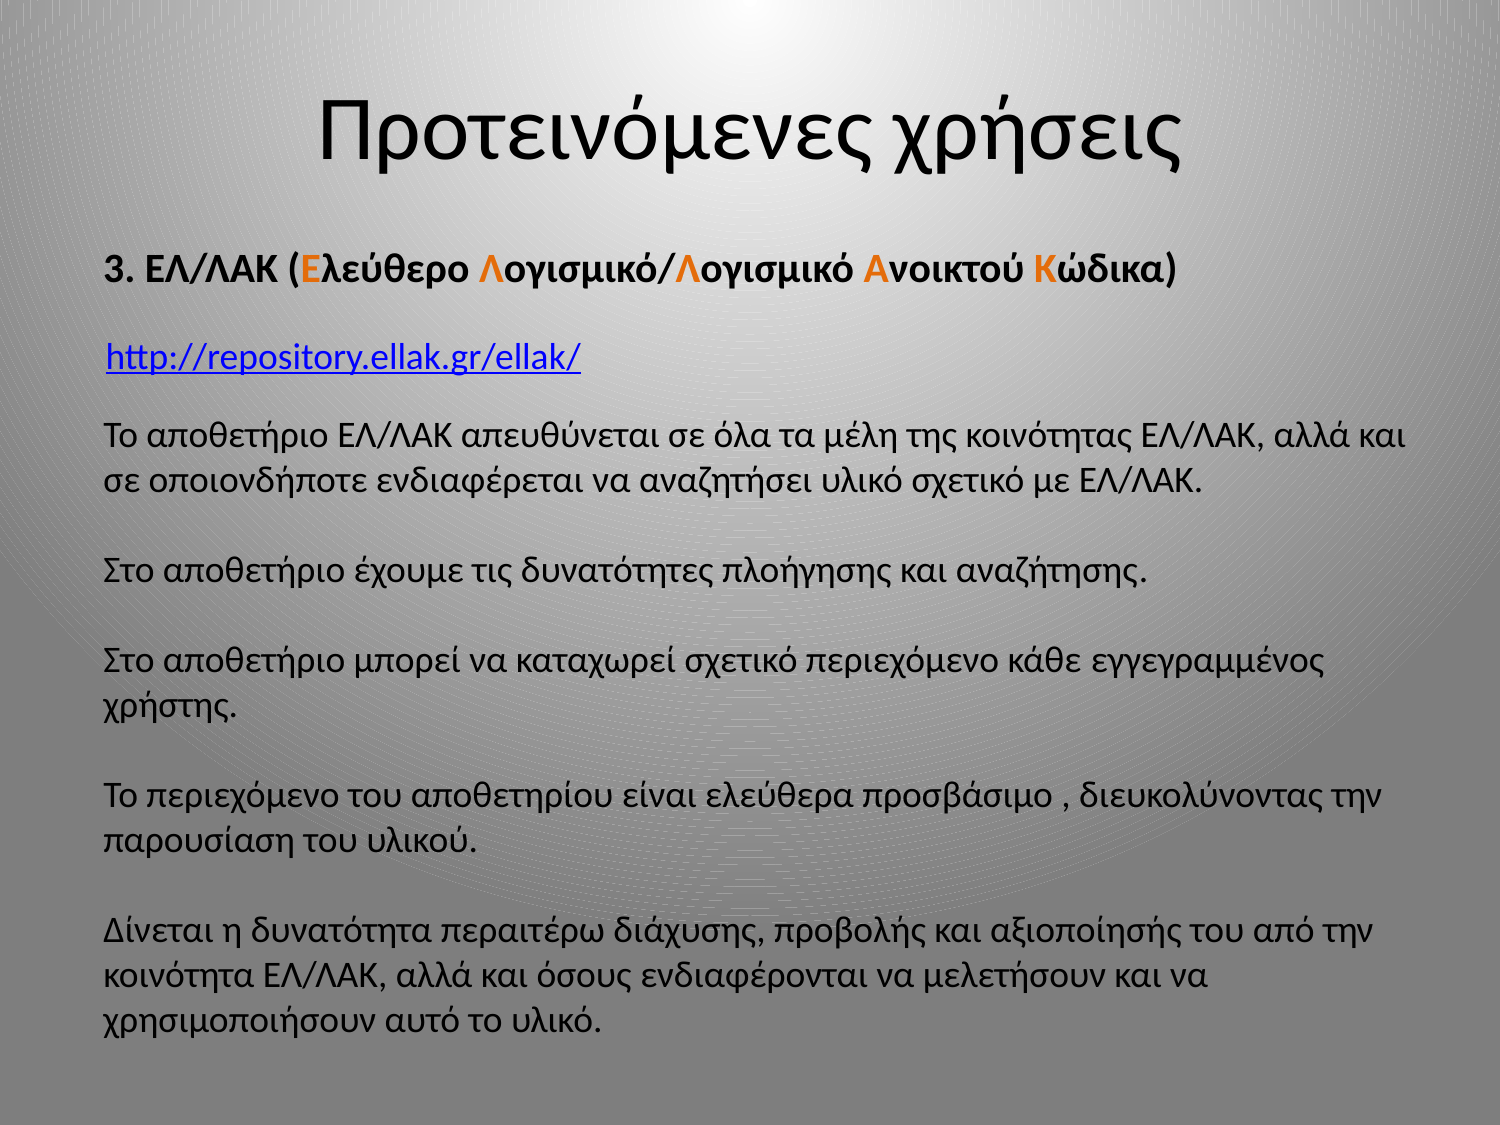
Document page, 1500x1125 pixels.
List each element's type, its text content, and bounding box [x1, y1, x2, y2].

text_box 3. ΕΛ/ΛΑΚ (Ελεύθερο Λογισμικό/Λογισμικό Ανοικτού Κώδικα) [88, 233, 1294, 299]
title Προτεινόμενες χρήσεις [75, 28, 1425, 217]
text_box Το αποθετήριο ΕΛ/ΛΑΚ απευθύνεται σε όλα τα μέλη της κοινότητας ΕΛ/ΛΑΚ, αλλά και σε οποιονδήποτε ενδιαφέρεται να αναζητήσει υλικό σχετικό με ΕΛ/ΛΑΚ. Στο αποθετήριο έχουμε τις δυνατότητες πλοήγησης και αναζήτησης. Στο αποθετήριο μπορεί να καταχωρεί σχετικό περιεχόμενο κάθε εγγεγραμμένος χρήστης. Το περιεχόμενο του αποθετηρίου είναι ελεύθερα προσβάσιμο , διευκολύνοντας την παρουσίαση του υλικού. Δίνεται η δυνατότητα περαιτέρω διάχυσης, προβολής και αξιοποίησής του από την κοινότητα ΕΛ/ΛΑΚ, αλλά και όσους ενδιαφέρονται να μελετήσουν και να χρησιμοποιήσουν αυτό το υλικό. [88, 402, 1425, 1092]
text_box http://repository.ellak.gr/ellak/ [90, 324, 1365, 430]
